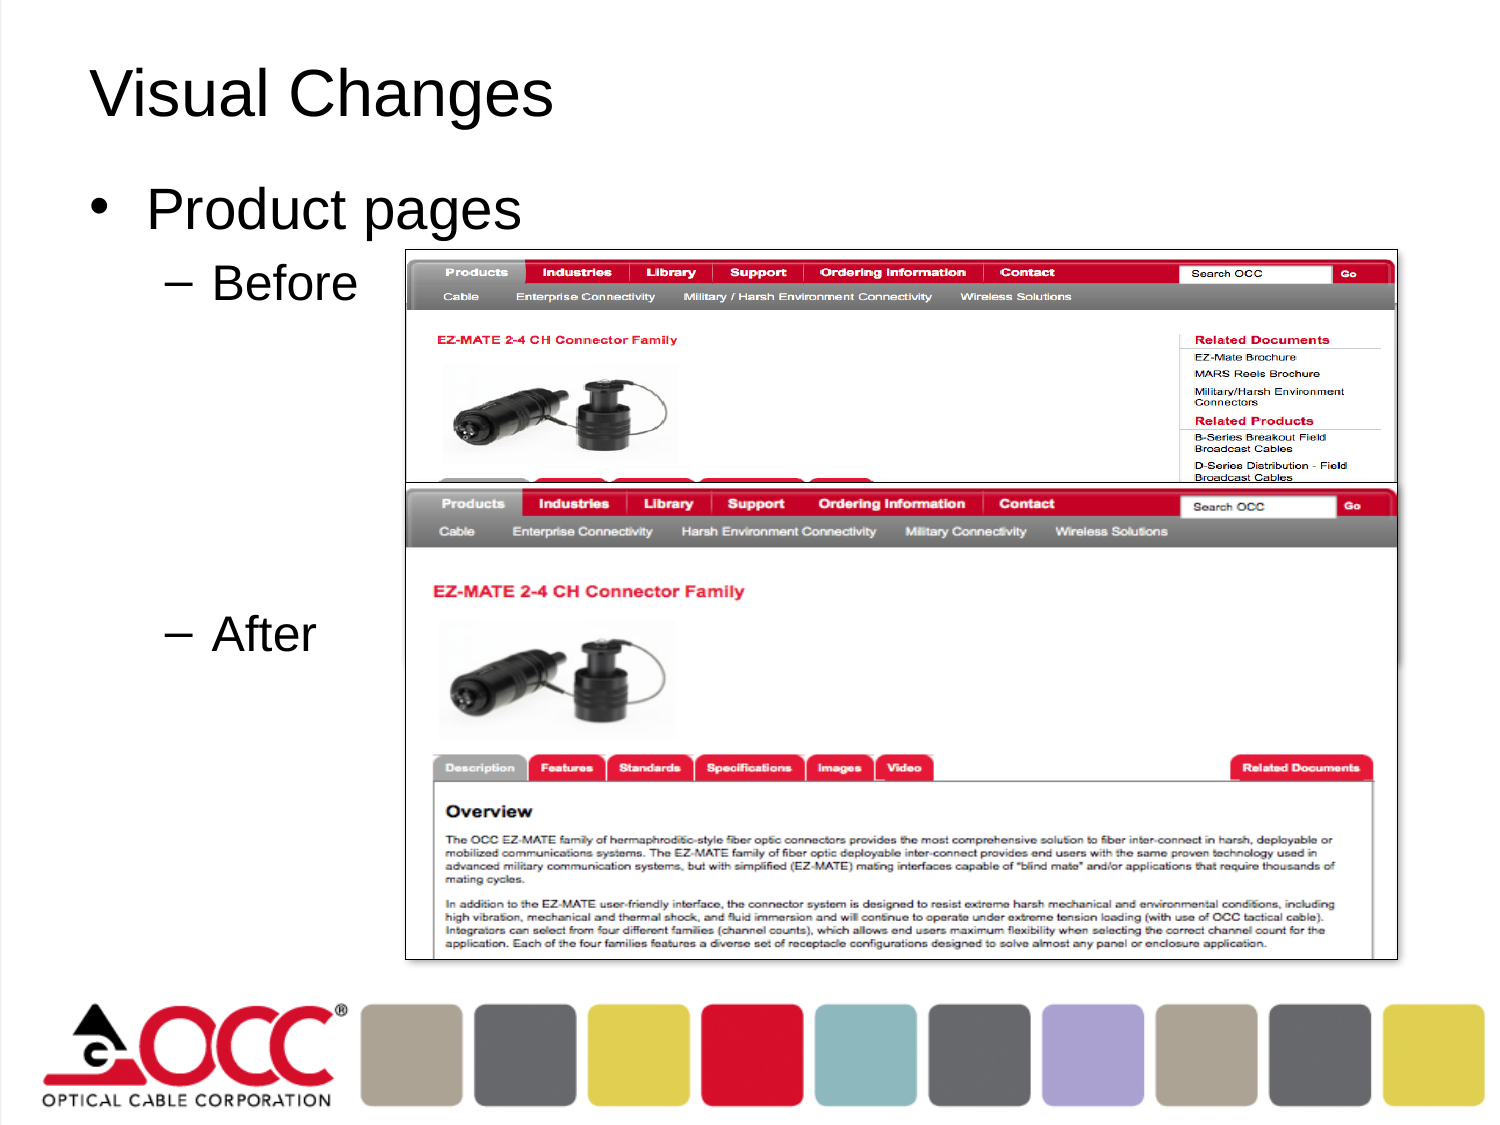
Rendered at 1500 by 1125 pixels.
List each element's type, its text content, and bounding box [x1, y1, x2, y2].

picture [0, 0, 1500, 1125]
title Visual Changes [75, 41, 1425, 163]
list Product pages Before After [75, 163, 1425, 1014]
